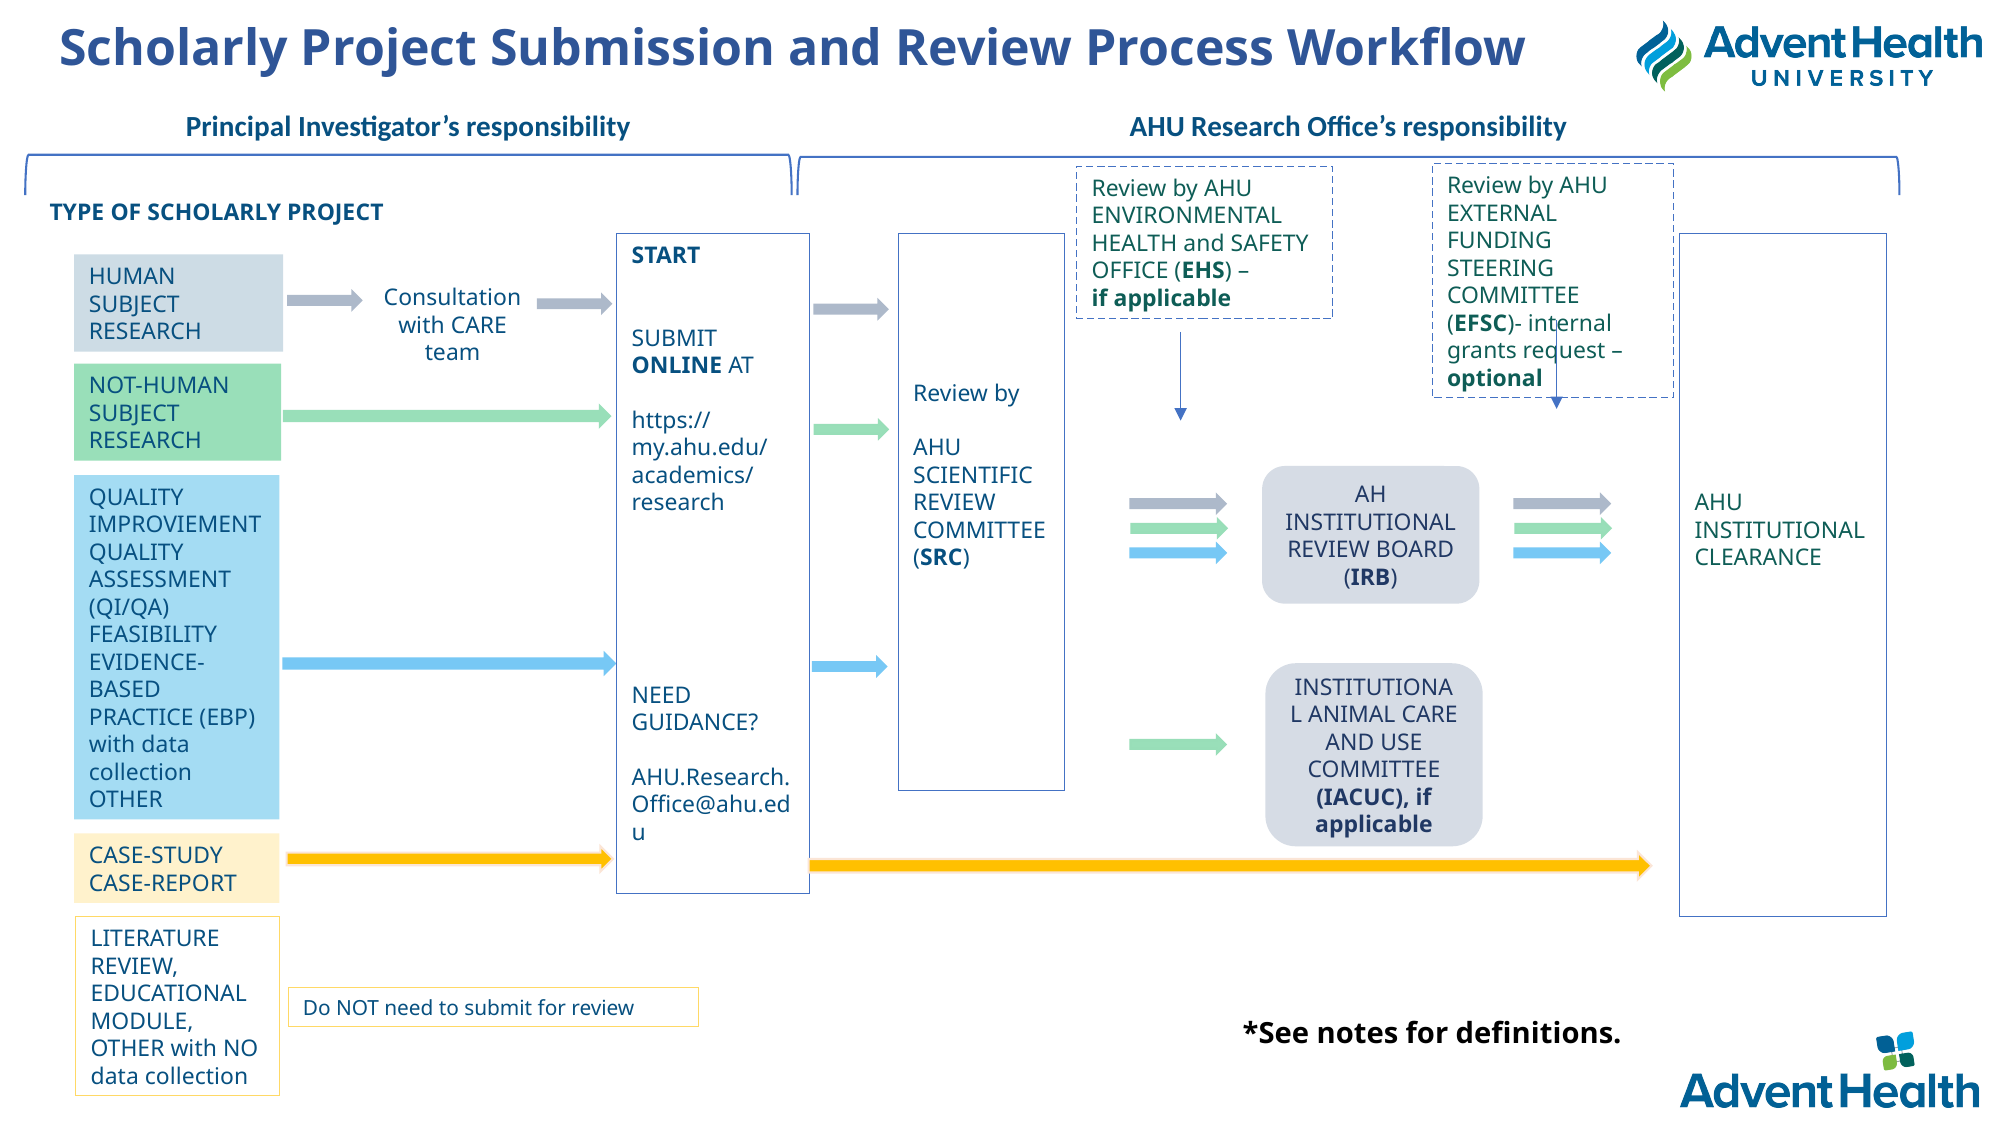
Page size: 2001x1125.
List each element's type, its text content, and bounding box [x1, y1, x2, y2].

text_box [285, 843, 615, 875]
text_box LITERATURE REVIEW, EDUCATIONAL MODULE, OTHER with NO data collection [75, 916, 280, 1096]
text_box Scholarly Project Submission and Review Process Workflow [44, 7, 1716, 83]
text_box [813, 297, 889, 321]
text_box Review by AHU SCIENTIFIC REVIEW COMMITTEE (SRC) [898, 233, 1065, 791]
text_box AHU Research Office’s responsibility [1093, 107, 1604, 143]
text_box Review by AHU EXTERNAL FUNDING STEERING COMMITTEE (EFSC)- internal grants request – optional [1432, 163, 1674, 398]
picture [1673, 1025, 1986, 1113]
text_box HUMAN SUBJECT RESEARCH [74, 254, 284, 352]
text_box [1514, 494, 1611, 562]
text_box [24, 154, 793, 196]
text_box [287, 289, 361, 312]
text_box START SUBMIT ONLINE AT https://my.ahu.edu/academics/research NEED GUIDANCE? AHU.Research.Office@ahu.edu [616, 233, 810, 894]
text_box Do NOT need to submit for review [288, 987, 699, 1027]
text_box Review by AHU ENVIRONMENTAL HEALTH and SAFETY OFFICE (EHS) – if applicable [1076, 166, 1333, 319]
text_box [282, 403, 612, 429]
text_box Consultation with CARE team [361, 275, 545, 373]
text_box [1129, 733, 1228, 756]
text_box Principal Investigator’s responsibility [153, 107, 664, 143]
text_box [811, 655, 888, 678]
text_box [796, 156, 1900, 196]
text_box AHU INSTITUTIONAL CLEARANCE [1679, 233, 1887, 917]
text_box AH INSTITUTIONAL REVIEW BOARD (IRB) [1261, 464, 1481, 605]
text_box [807, 849, 1653, 882]
text_box NOT-HUMAN SUBJECT RESEARCH [74, 363, 282, 461]
text_box [282, 650, 616, 677]
text_box [813, 418, 890, 441]
text_box TYPE OF SCHOLARLY PROJECT [34, 196, 399, 233]
text_box CASE-STUDY CASE-REPORT [74, 833, 280, 903]
text_box *See notes for definitions. [1227, 1007, 1637, 1058]
picture [1636, 20, 1982, 92]
text_box QUALITY IMPROVIEMENT QUALITY ASSESSMENT (QI/QA) FEASIBILITY EVIDENCE-BASED PRACTICE (EBP) with data collection OTHER [74, 475, 280, 820]
text_box [536, 292, 613, 316]
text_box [1130, 494, 1227, 562]
text_box INSTITUTIONAL ANIMAL CARE AND USE COMMITTEE (IACUC), if applicable [1264, 662, 1484, 848]
